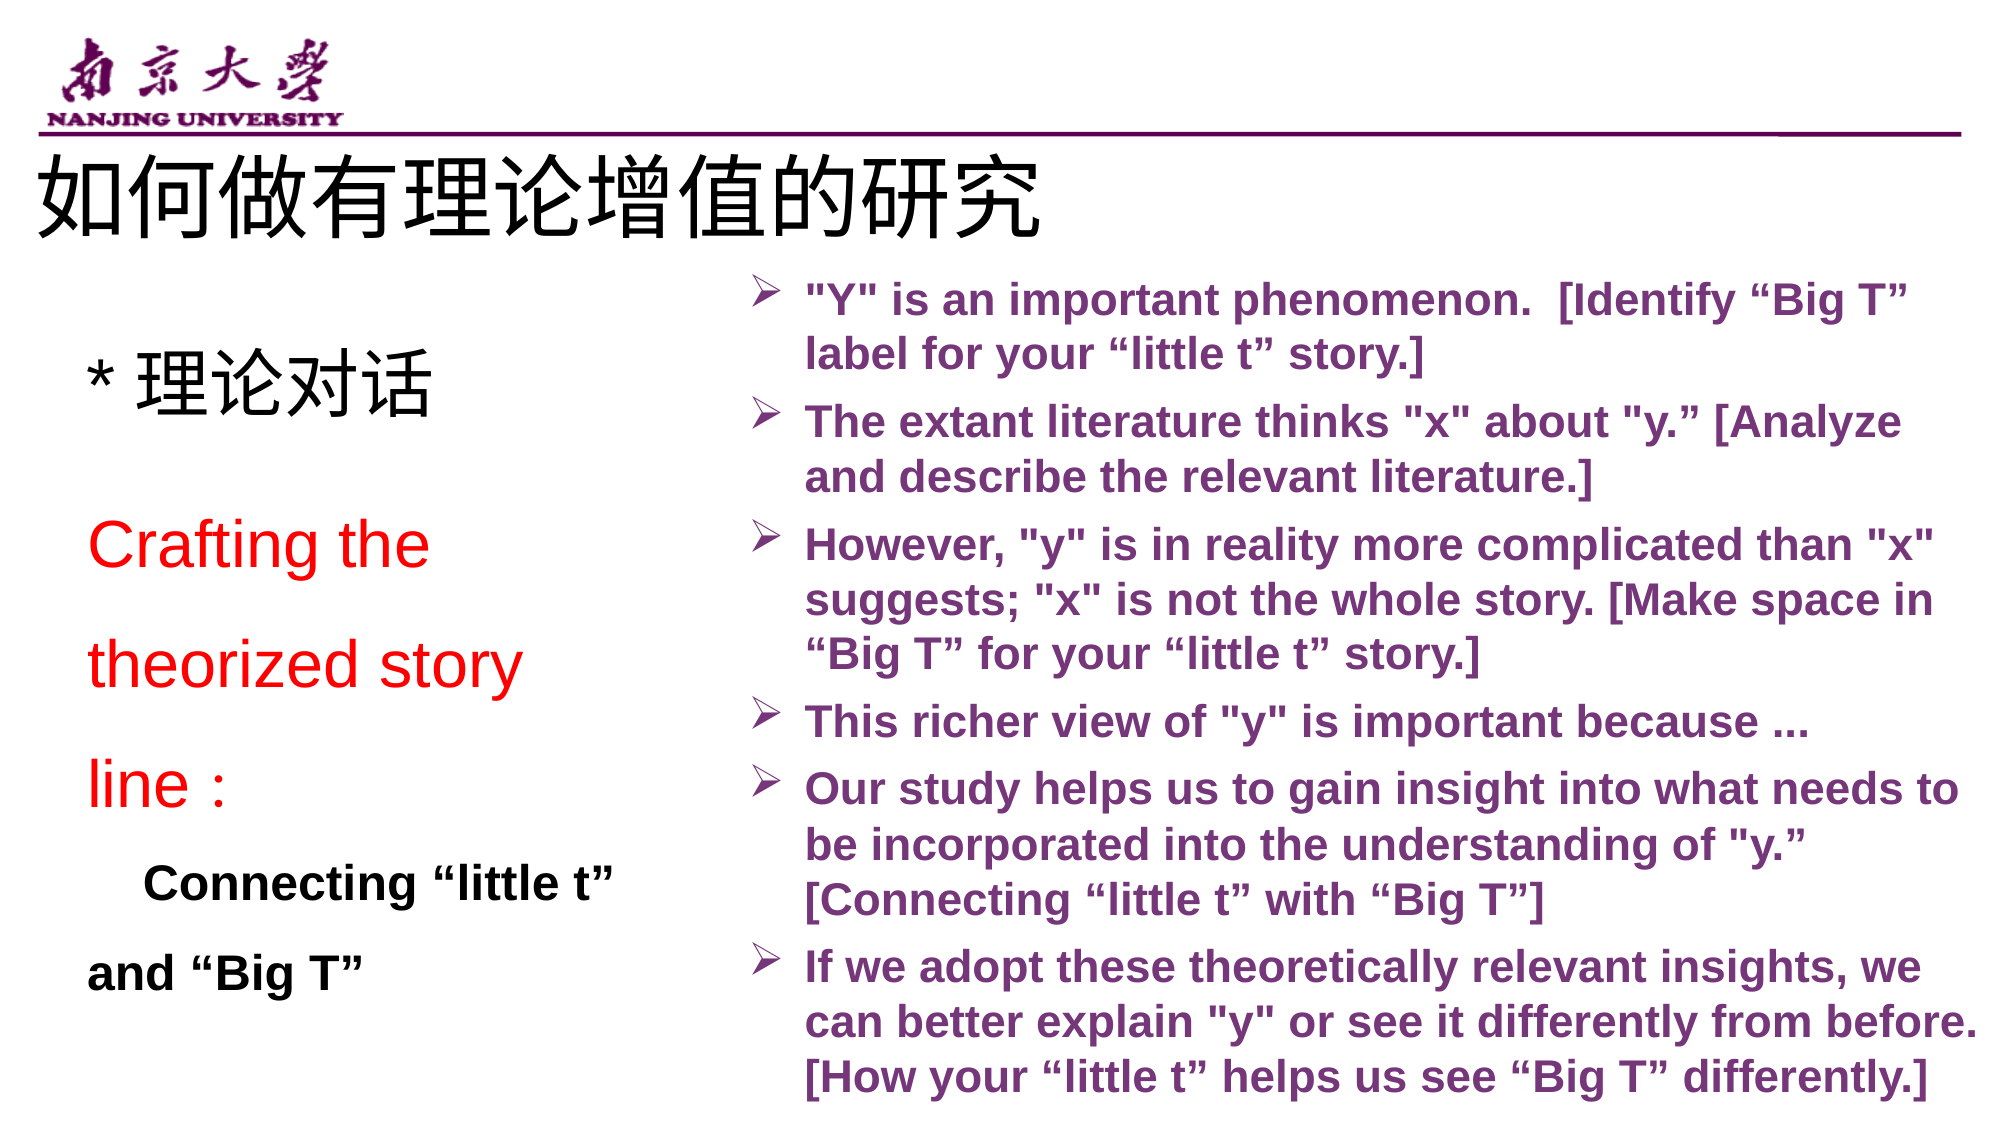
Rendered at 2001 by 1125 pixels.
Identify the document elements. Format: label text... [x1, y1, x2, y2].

text_box Crafting the theorized story line： Connecting “little t” and “Big T” [72, 453, 693, 1009]
text_box "Y" is an important phenomenon. [Identify “Big T” label for your “little t” story.] The extant literature thinks "x" about "y.” [Analyze and describe the relevant literature.] However, "y" is in reality more complicated than "x" suggests; "x" is not the whole story. [Make space in “Big T” for your “little t” story.] This richer view of "y" is important because ... Our study helps us to gain insight into what needs to be incorporated into the understanding of "y.” [Connecting “little t” with “Big T”] If we adopt these theoretically relevant insights, we can better explain "y" or see it differently from before. [How your “little t” helps us see “Big T” differently.] [729, 261, 2000, 1109]
picture [46, 37, 344, 127]
text_box *理论对话 [72, 329, 729, 434]
text_box 如何做有理论增值的研究 [19, 132, 1317, 258]
